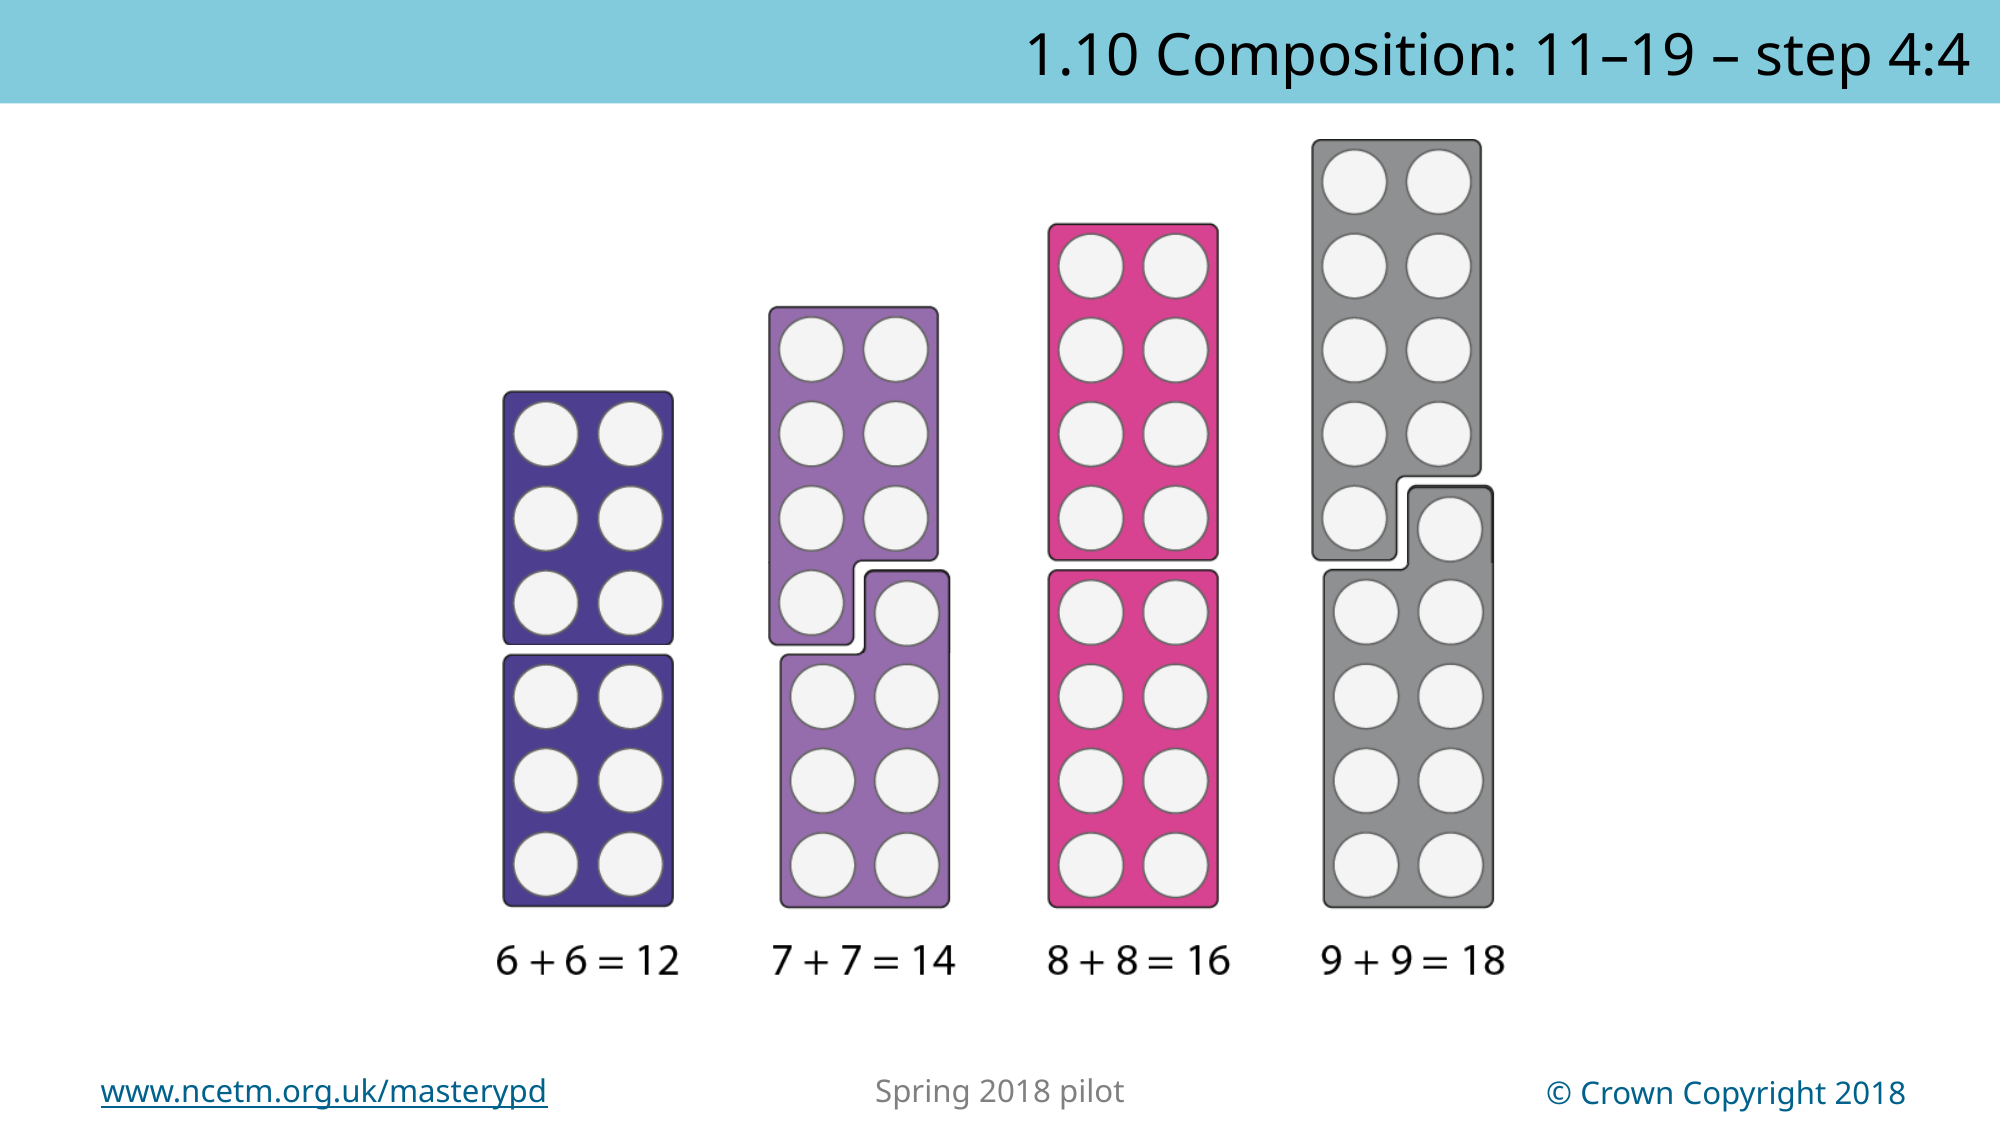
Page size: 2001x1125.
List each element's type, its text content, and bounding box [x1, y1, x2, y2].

picture [500, 373, 690, 914]
picture [1033, 207, 1262, 987]
picture [495, 928, 694, 987]
list 1.10 Composition: 11–19 – step 4:4 [0, 0, 2000, 104]
picture [1303, 125, 1532, 987]
picture [751, 290, 977, 987]
